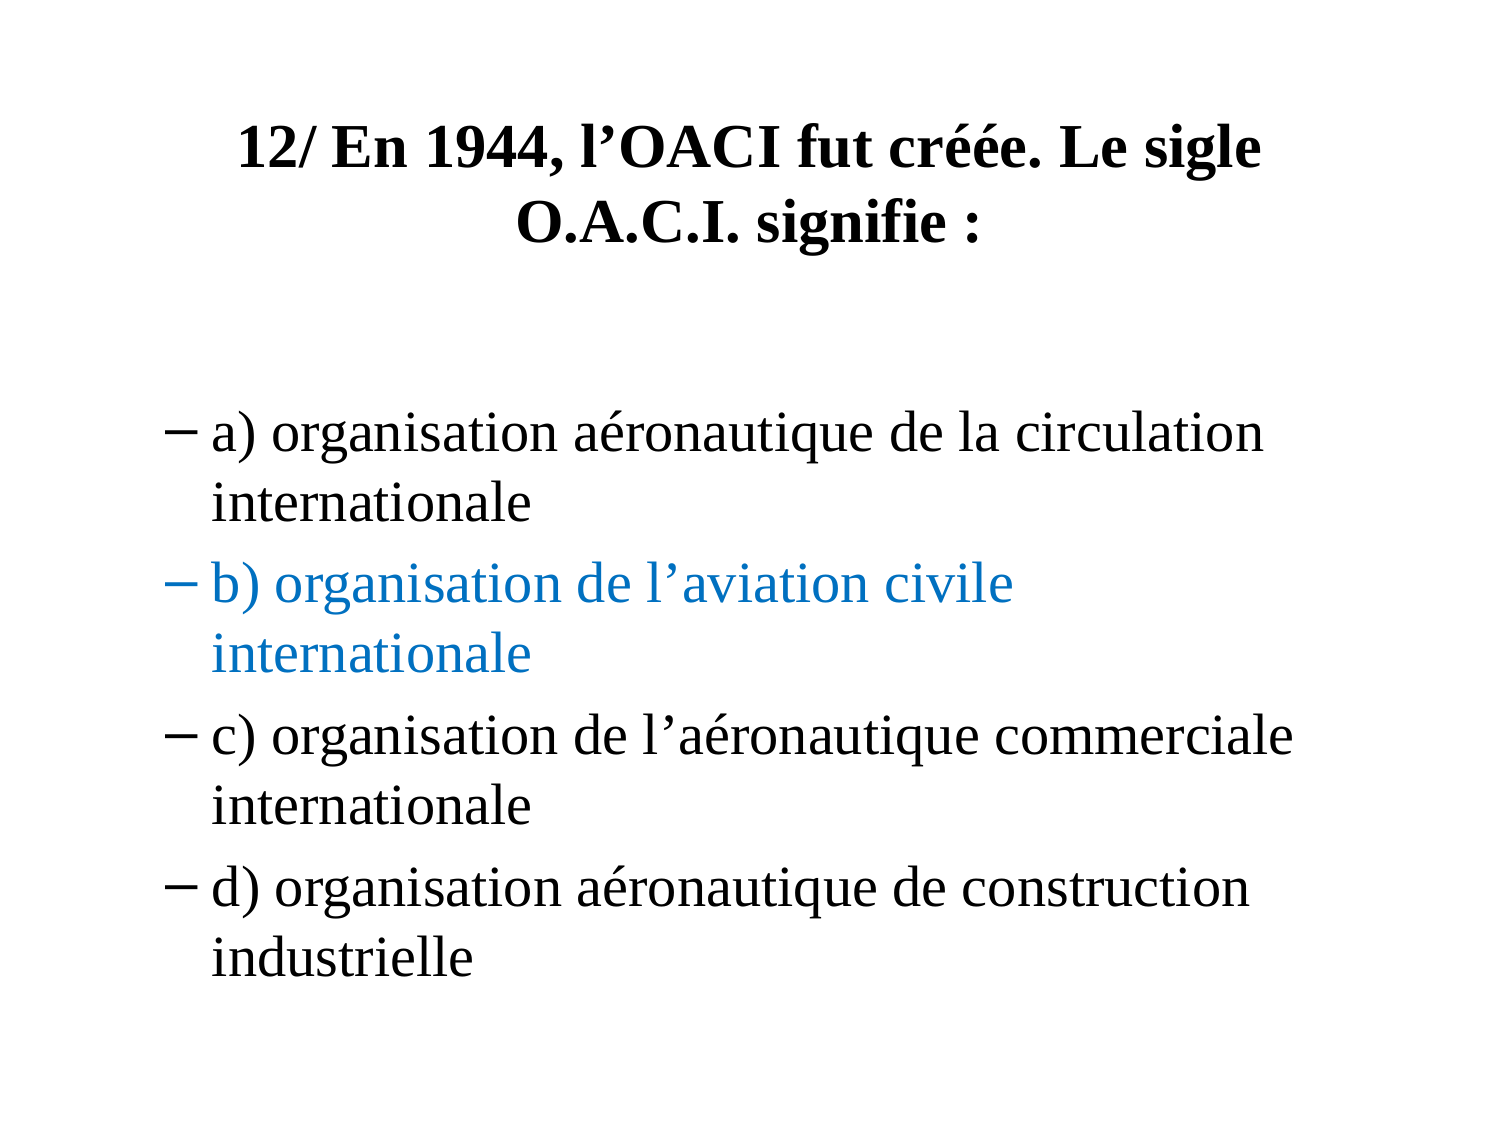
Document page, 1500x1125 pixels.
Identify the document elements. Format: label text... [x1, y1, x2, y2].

list a) organisation aéronautique de la circulation internationale b) organisation de l’aviation civile internationale c) organisation de l’aéronautique commerciale internationale d) organisation aéronautique de construction industrielle [75, 385, 1341, 1005]
title 12/ En 1944, l’OACI fut créée. Le sigle O.A.C.I. signifie : [75, 45, 1425, 315]
